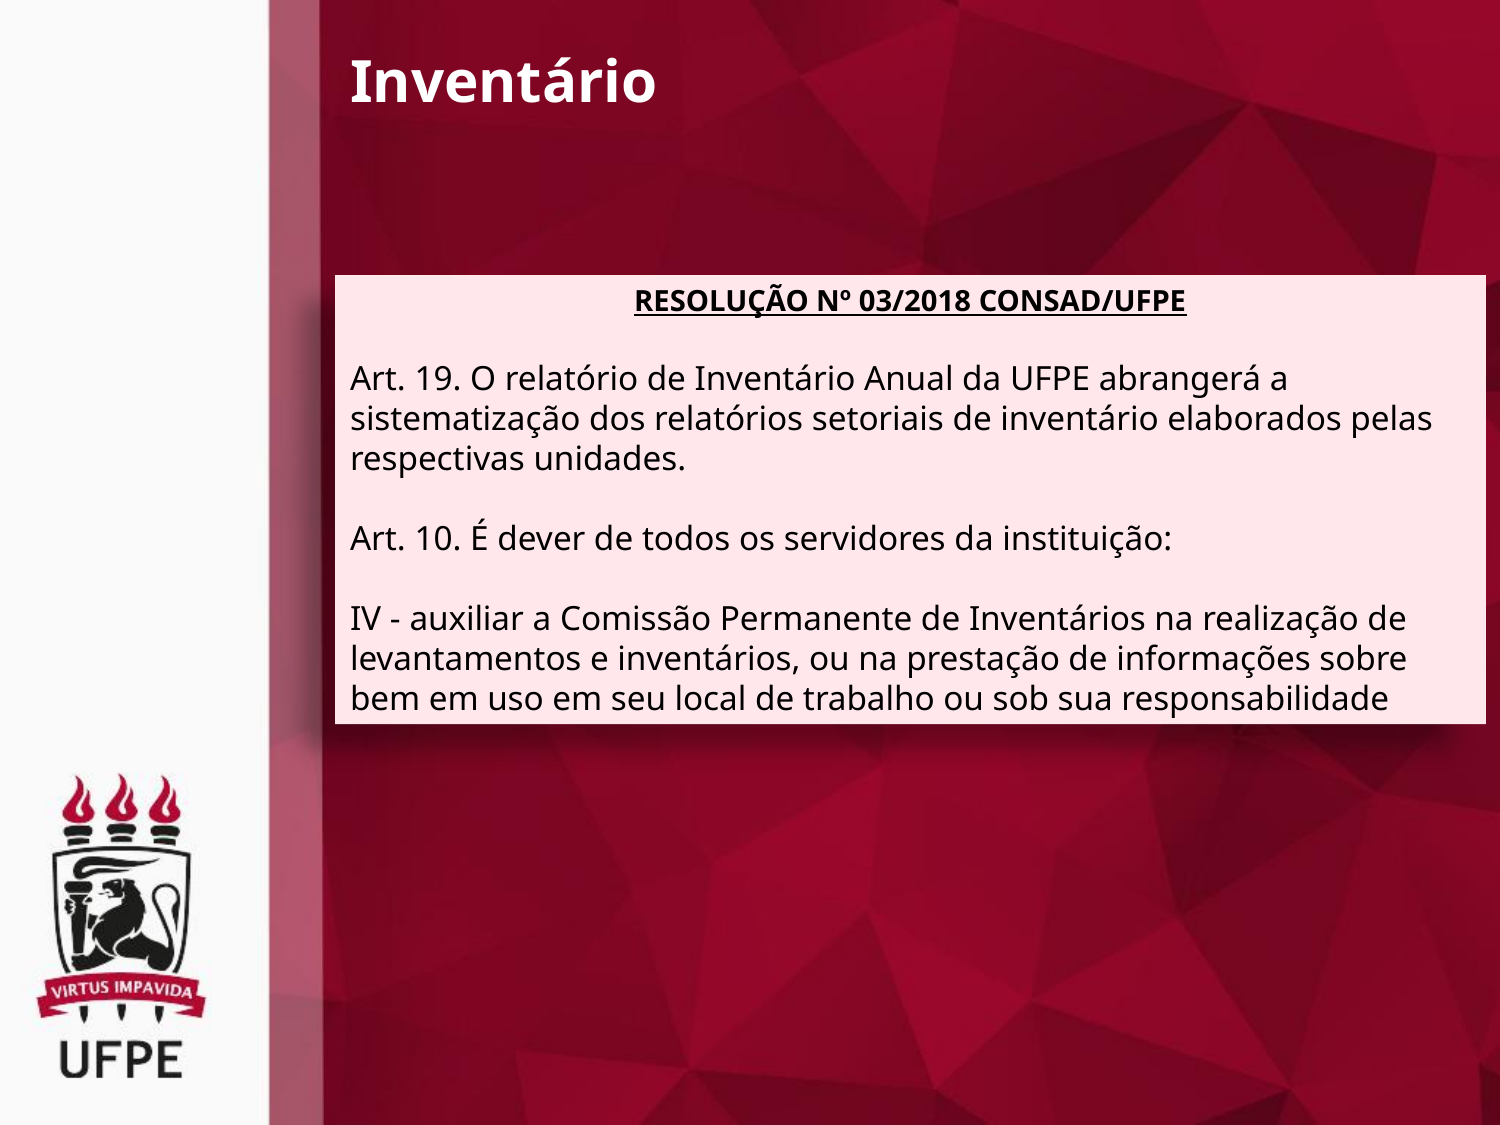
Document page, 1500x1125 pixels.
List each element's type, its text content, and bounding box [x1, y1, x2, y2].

picture [0, 0, 1500, 1125]
text_box Inventário [335, 37, 1486, 123]
text_box RESOLUÇÃO Nº 03/2018 CONSAD/UFPE Art. 19. O relatório de Inventário Anual da UFPE abrangerá a sistematização dos relatórios setoriais de inventário elaborados pelas respectivas unidades. Art. 10. É dever de todos os servidores da instituição: IV - auxiliar a Comissão Permanente de Inventários na realização de levantamentos e inventários, ou na prestação de informações sobre bem em uso em seu local de trabalho ou sob sua responsabilidade [335, 275, 1486, 725]
